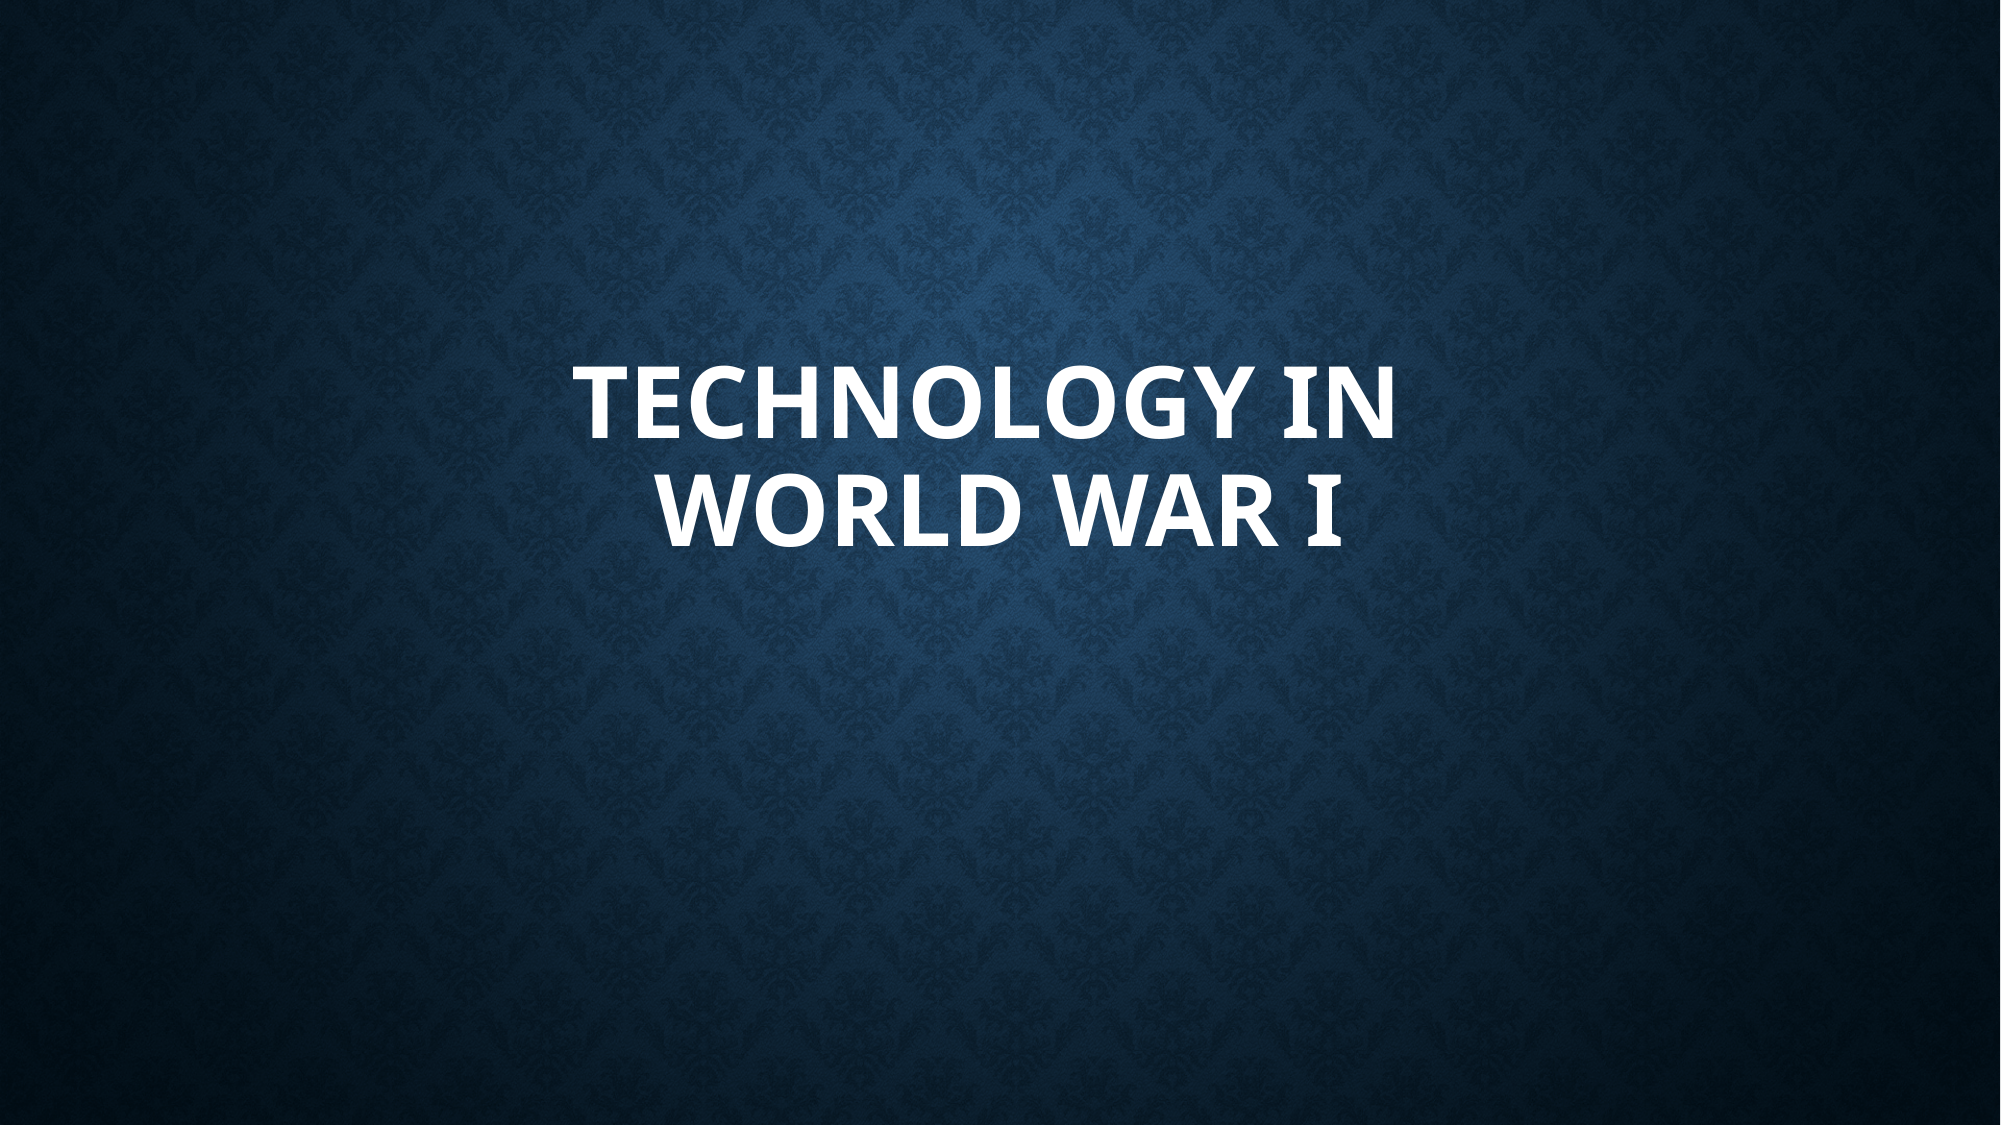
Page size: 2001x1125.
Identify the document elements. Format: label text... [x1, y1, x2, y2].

title Technology in World War I [261, 184, 1739, 576]
